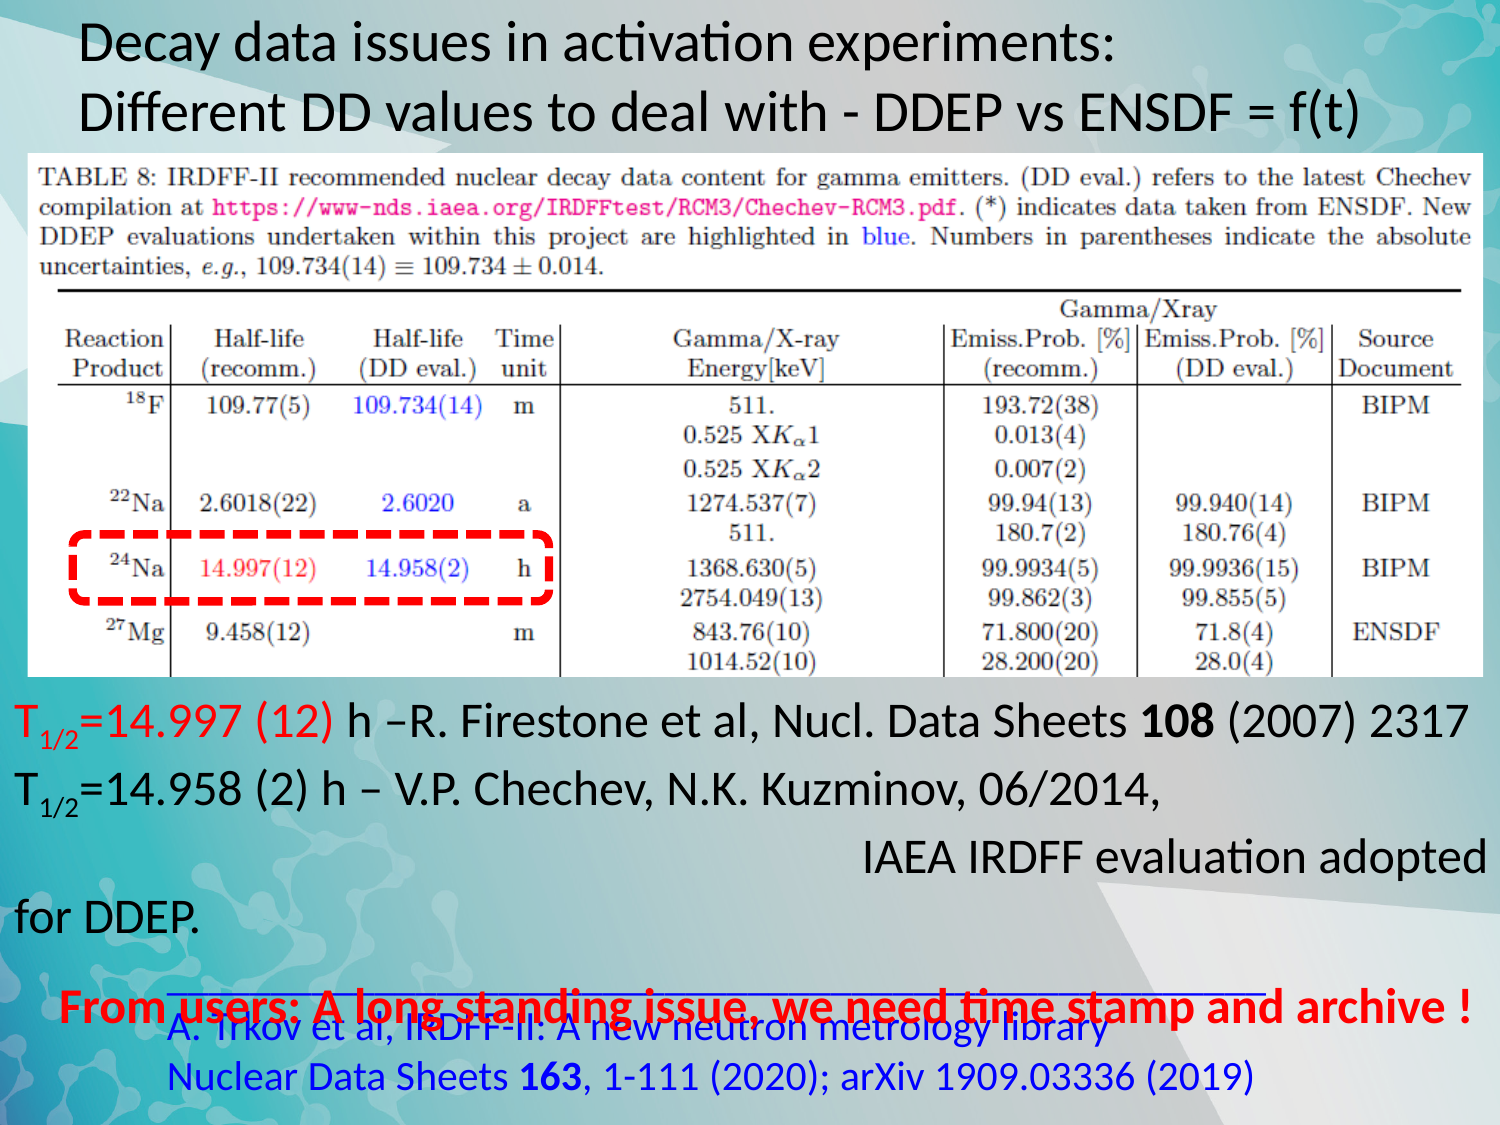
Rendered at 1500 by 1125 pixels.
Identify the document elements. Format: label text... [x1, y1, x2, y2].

text_box _____________________________________________________ A. Trkov et al, IRDFF-II: A new neutron metrology library Nuclear Data Sheets 163, 1-111 (2020); arXiv 1909.03336 (2019) [152, 1042, 1383, 1107]
picture [27, 153, 1484, 677]
text_box Decay data issues in activation experiments: Different DD values to deal with - DDEP vs ENSDF = f(t) [63, 0, 1378, 151]
text_box T1/2=14.997 (12) h –R. Firestone et al, Nucl. Data Sheets 108 (2007) 2317 T1/2=14.958 (2) h – V.P. Chechev, N.K. Kuzminov, 06/2014, IAEA IRDFF evaluation adopted for DDEP. From users: A long standing issue, we need time stamp and archive ! [0, 679, 1500, 1042]
